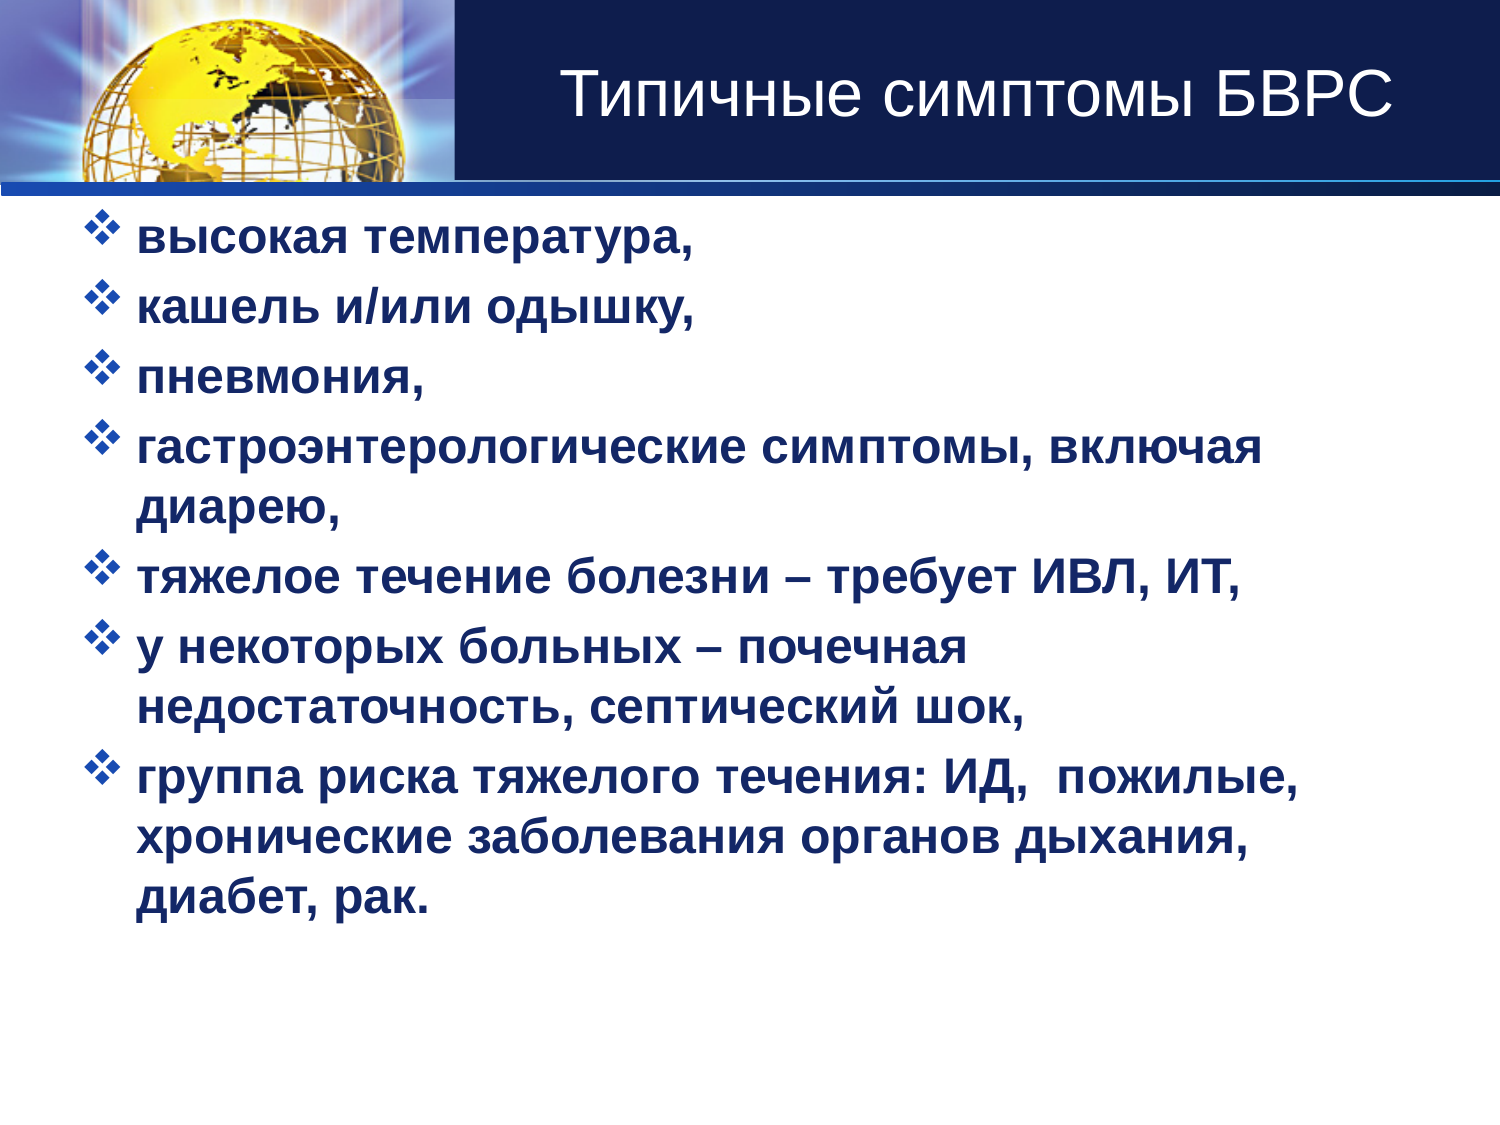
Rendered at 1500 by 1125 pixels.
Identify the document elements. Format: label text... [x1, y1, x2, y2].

title Типичные симптомы БВРС [454, 0, 1500, 181]
text_box Инкубационный период короткий - от нескольких часов до 2 сут- грипп А, до 3-4 сут. – В [429, 99, 583, 183]
table_cell Весь год [298, 99, 412, 183]
list высокая температура, кашель и/или одышку, пневмония, гастроэнтерологические симптомы, включая диарею, тяжелое течение болезни – требует ИВЛ, ИТ, у некоторых больных – почечная недостаточность, септический шок, группа риска тяжелого течения: ИД, пожилые, хронические заболевания органов дыхания, диабет, рак. [64, 196, 1438, 1067]
picture [0, 0, 454, 185]
